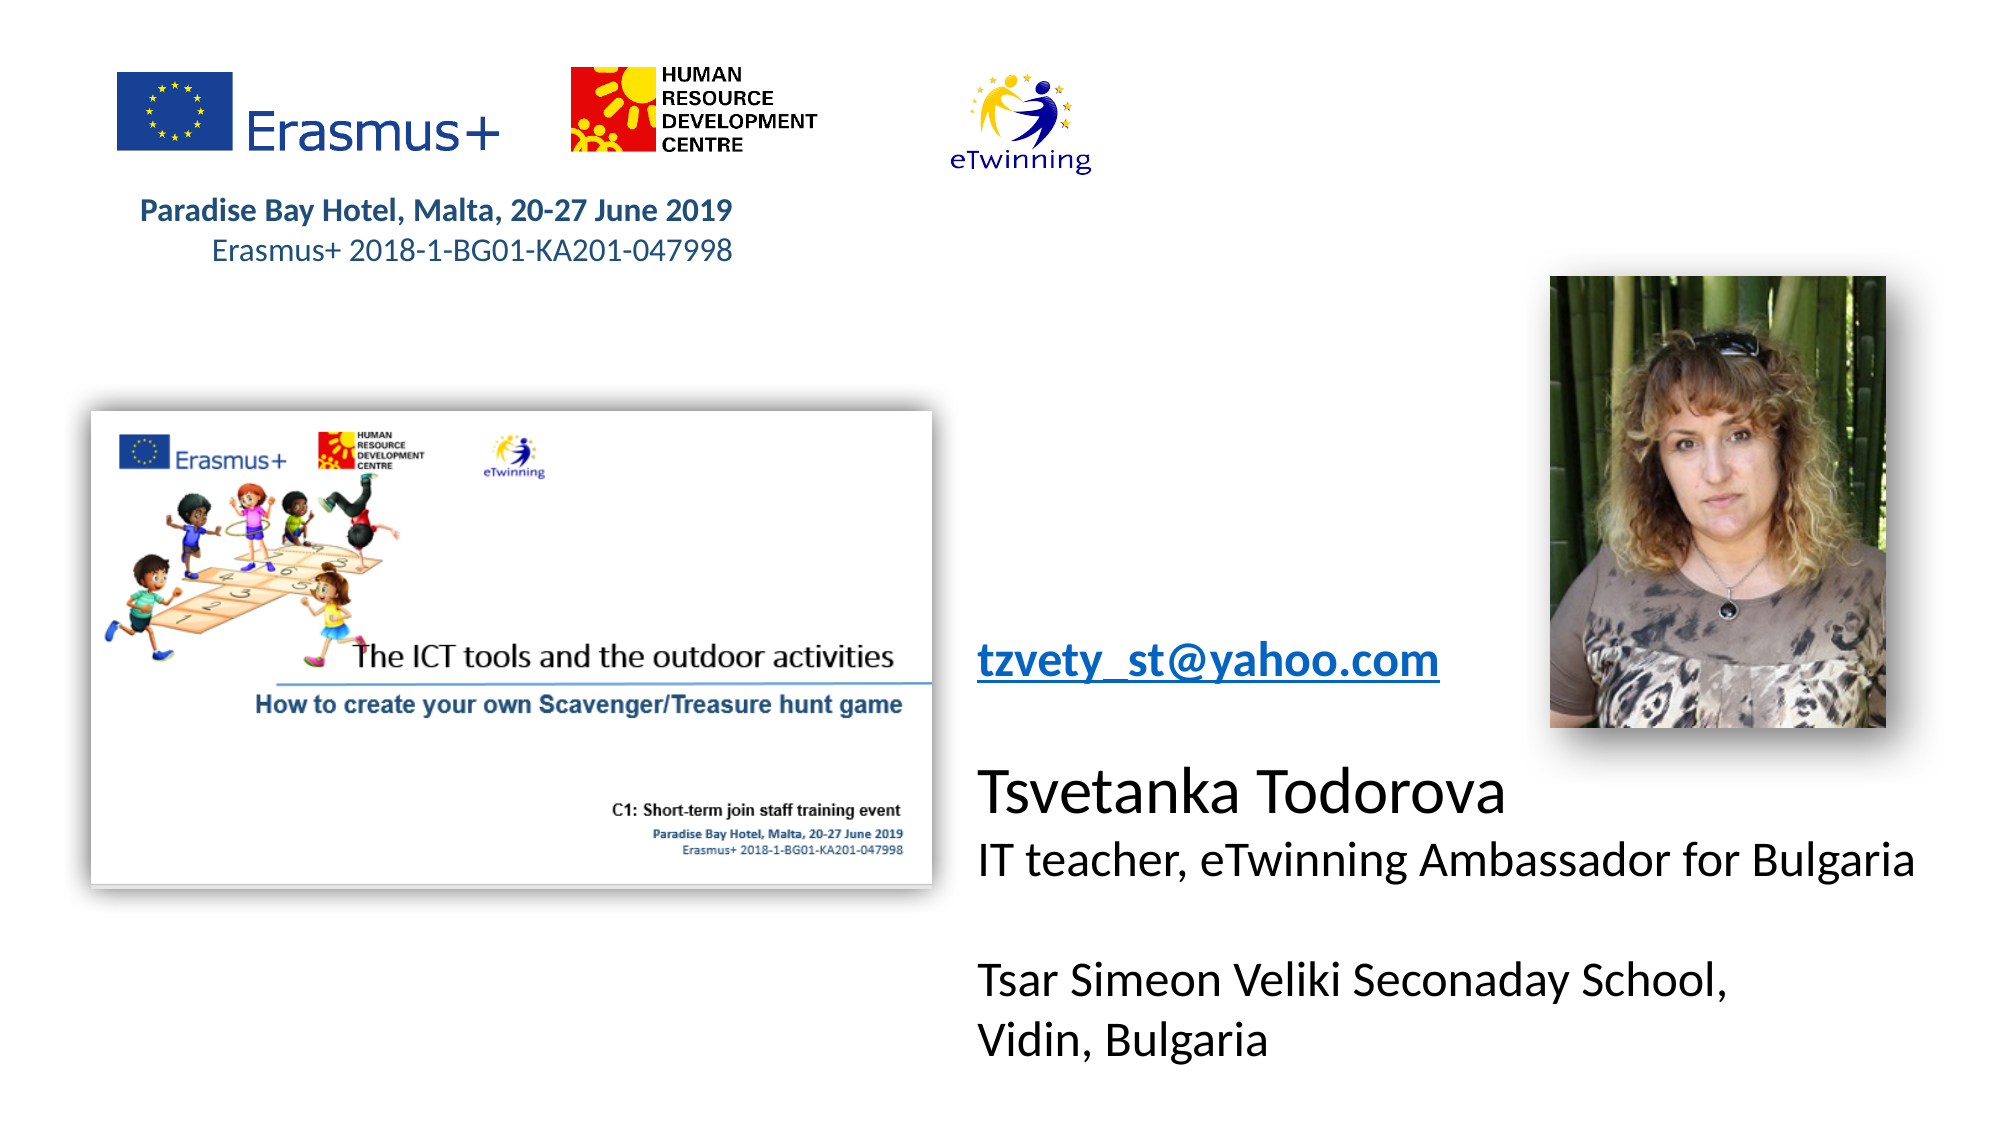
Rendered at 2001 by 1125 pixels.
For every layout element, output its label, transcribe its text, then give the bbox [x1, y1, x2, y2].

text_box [117, 67, 1097, 181]
picture [1550, 276, 1886, 728]
text_box tzvety_st@yahoo.com Tsvetanka Todorova IT teacher, eTwinning Ambassador for Bulgaria Tsar Simeon Veliki Seconaday School, Vidin, Bulgaria [962, 619, 1952, 1074]
picture [91, 411, 932, 889]
text_box Paradise Bay Hotel, Malta, 20-27 June 2019 Erasmus+ 2018-1-BG01-KA201-047998 [0, 180, 749, 276]
